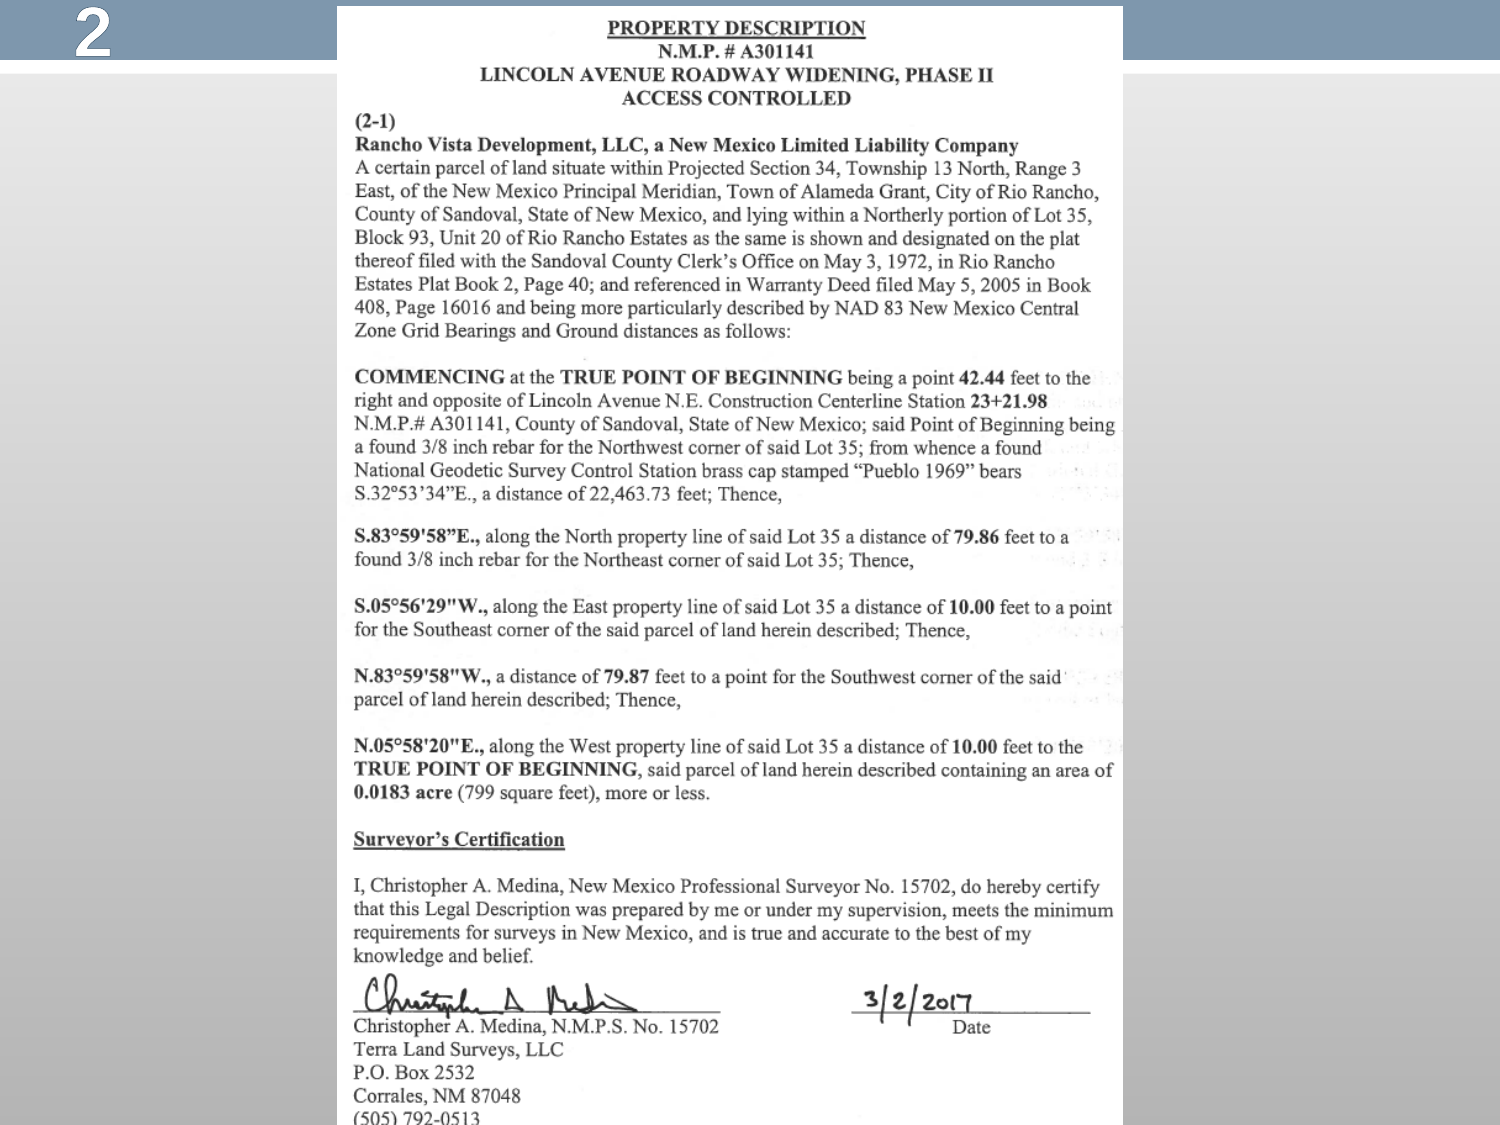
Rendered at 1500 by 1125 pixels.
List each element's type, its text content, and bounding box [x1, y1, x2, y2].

text_box 2 [58, 0, 128, 78]
picture [337, 6, 1123, 1125]
